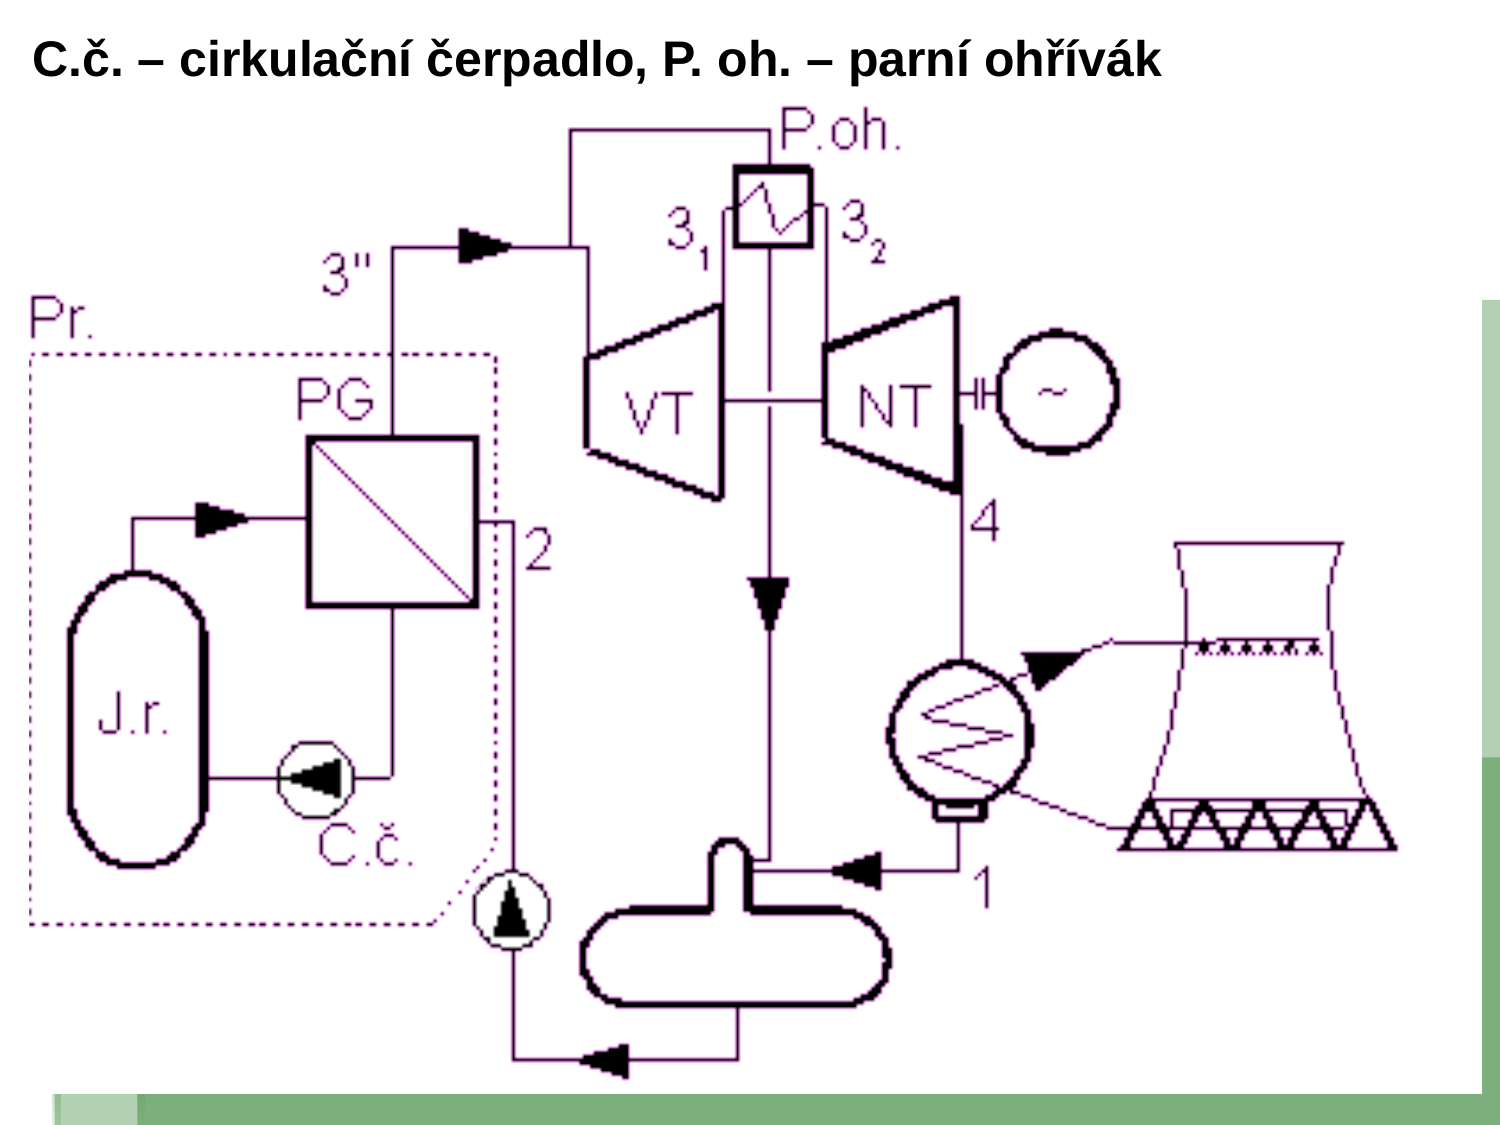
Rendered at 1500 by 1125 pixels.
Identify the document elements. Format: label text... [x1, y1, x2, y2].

picture [29, 101, 1483, 1095]
text_box C.č. – cirkulační čerpadlo, P. oh. – parní ohřívák [17, 18, 1477, 95]
